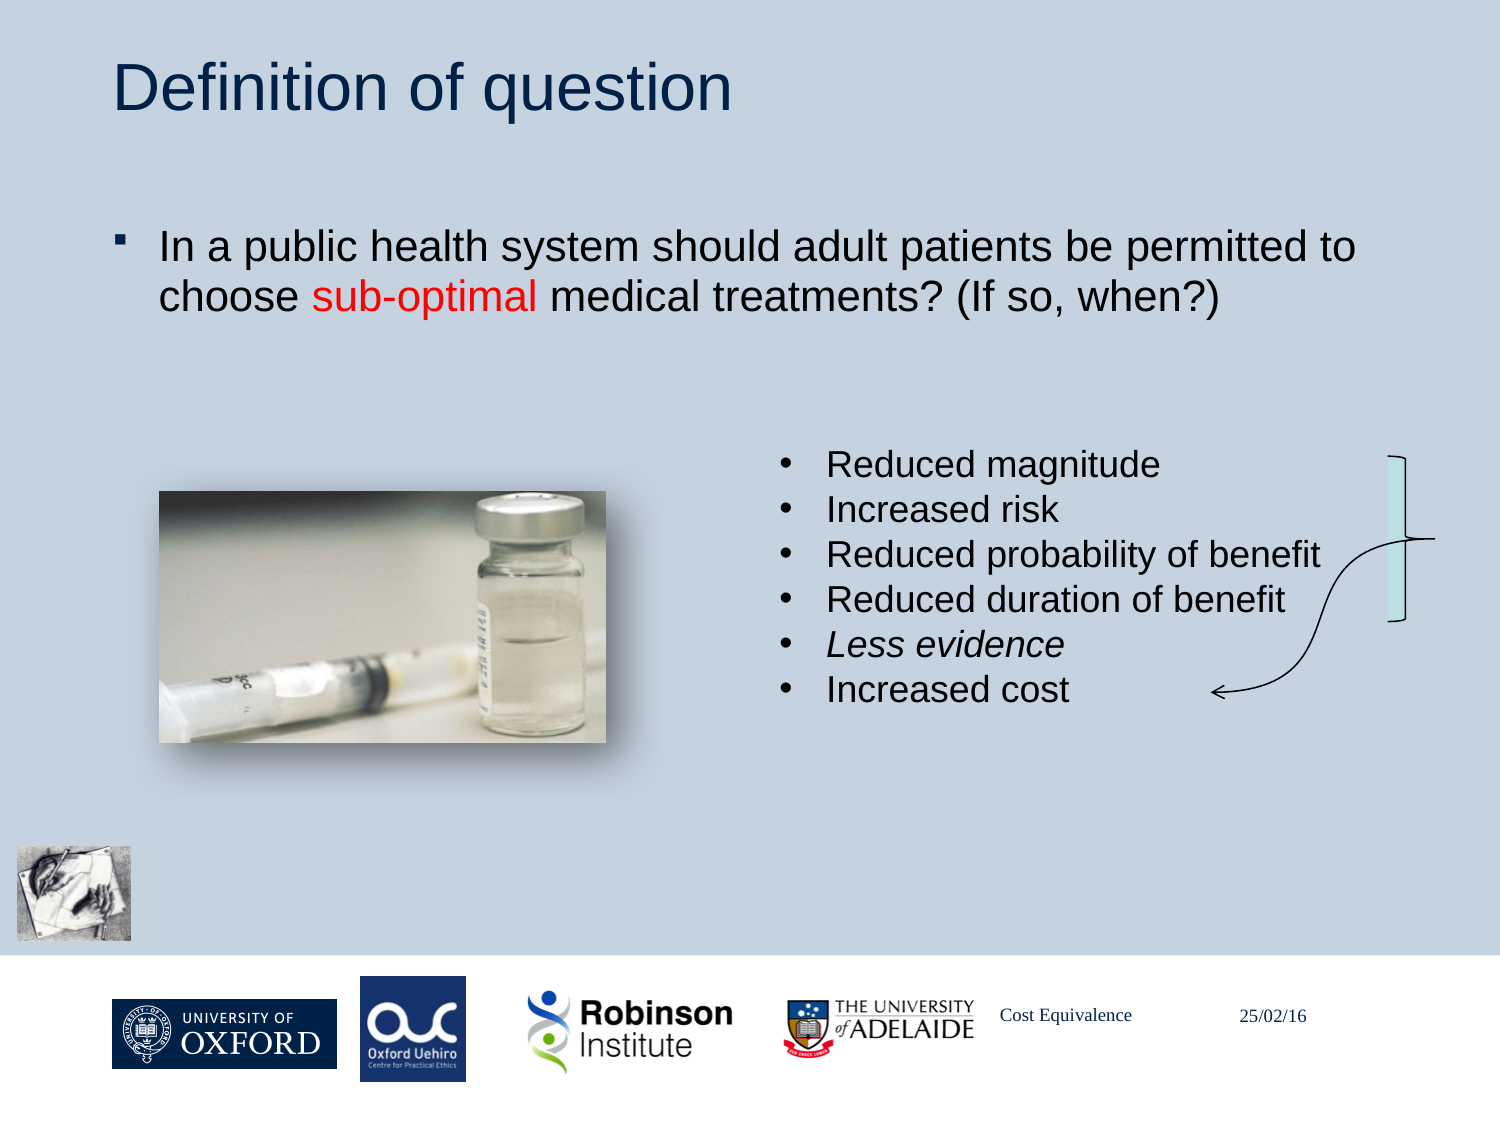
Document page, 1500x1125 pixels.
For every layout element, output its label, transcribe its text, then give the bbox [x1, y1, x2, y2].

picture [513, 976, 989, 1090]
picture [17, 846, 131, 941]
picture [112, 999, 337, 1069]
footer Cost Equivalence [999, 999, 1213, 1089]
picture [159, 491, 606, 743]
title Definition of question [112, 47, 1388, 201]
text_box Reduced magnitude Increased risk Reduced probability of benefit Reduced duration of benefit Less evidence Increased cost [764, 432, 1336, 718]
text_box In a public health system should adult patients be permitted to choose sub-optimal medical treatments? (If so, when?) [112, 219, 1388, 895]
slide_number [1239, 1001, 1464, 1076]
picture [360, 976, 466, 1082]
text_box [1210, 538, 1436, 693]
text_box [1387, 456, 1407, 537]
